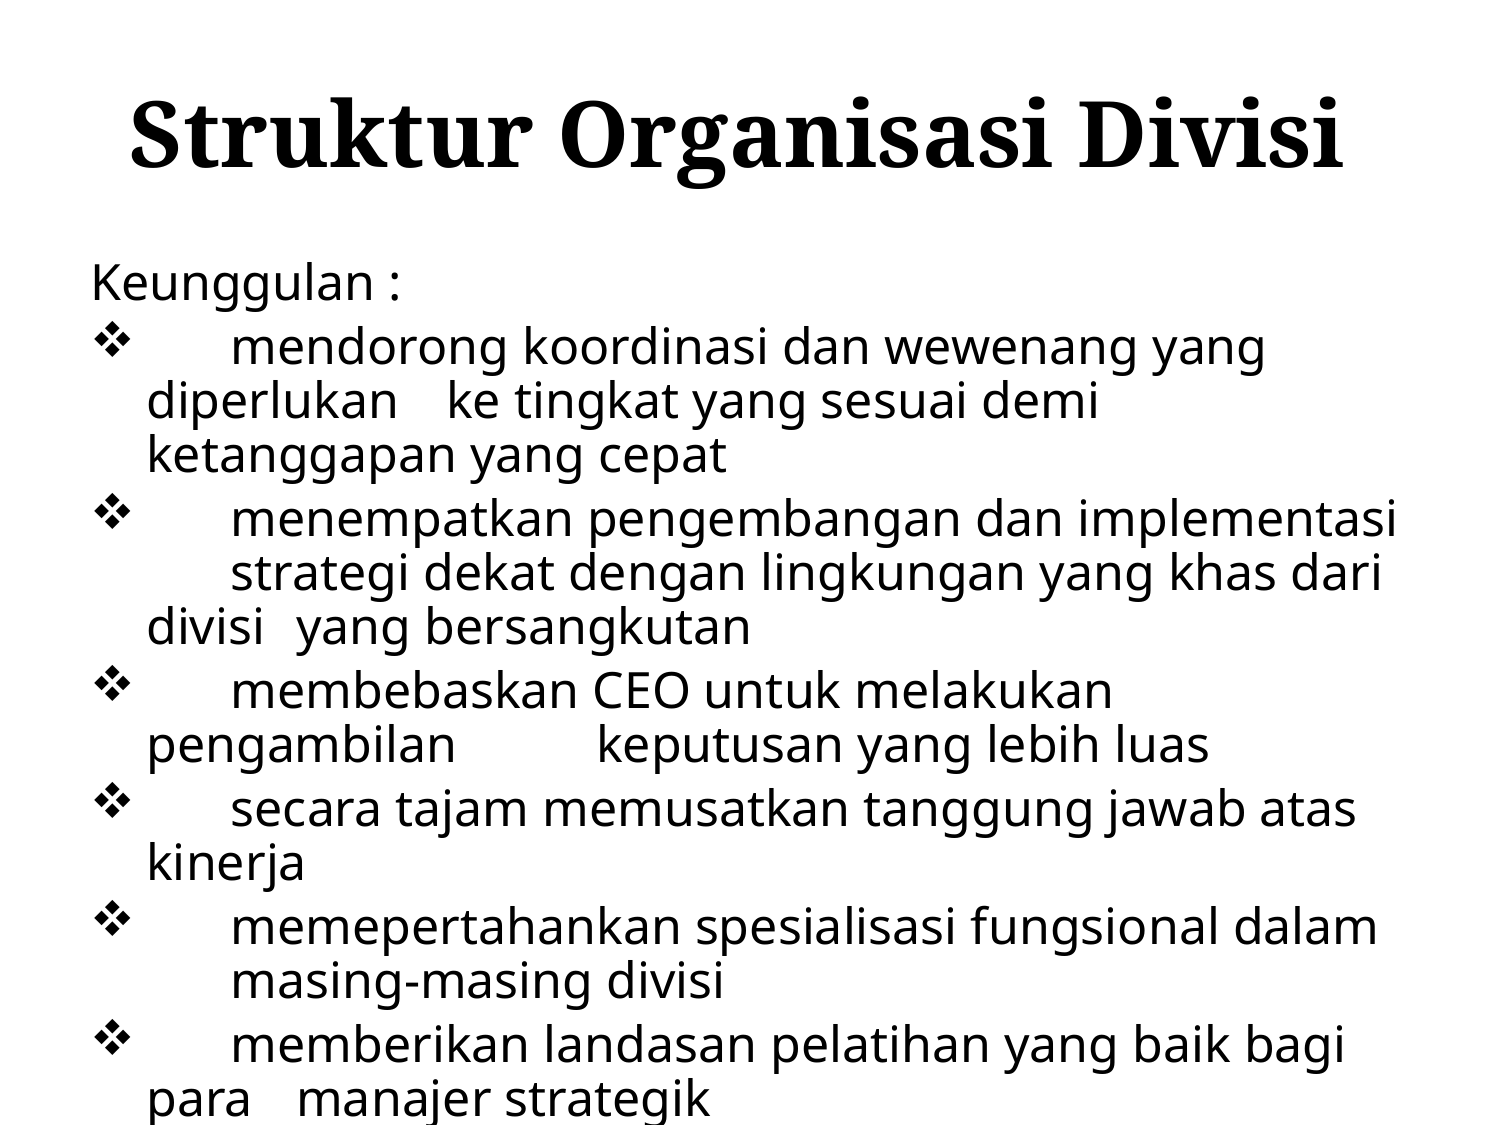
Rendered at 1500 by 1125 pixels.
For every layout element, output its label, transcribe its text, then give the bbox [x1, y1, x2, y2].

title Struktur Organisasi Divisi [75, 37, 1425, 225]
list Keunggulan : mendorong koordinasi dan wewenang yang diperlukan ke tingkat yang sesuai demi ketanggapan yang cepat menempatkan pengembangan dan implementasi strategi dekat dengan lingkungan yang khas dari divisi yang bersangkutan membebaskan CEO untuk melakukan pengambilan keputusan yang lebih luas secara tajam memusatkan tanggung jawab atas kinerja memepertahankan spesialisasi fungsional dalam masing-masing divisi memberikan landasan pelatihan yang baik bagi para manajer strategik [75, 249, 1425, 1050]
